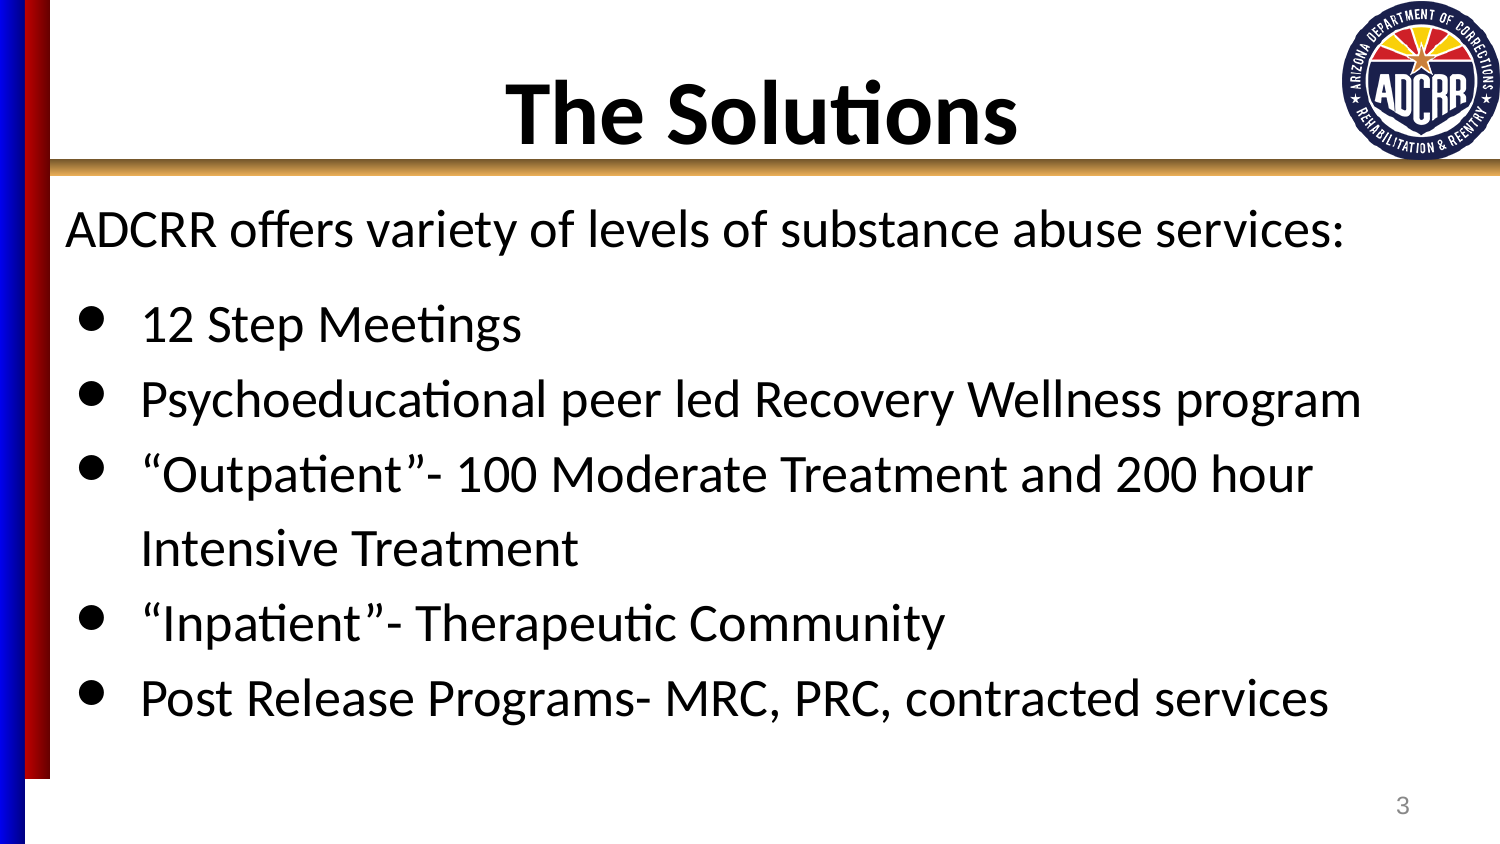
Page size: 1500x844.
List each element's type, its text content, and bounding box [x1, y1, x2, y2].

text_box [0, 0, 25, 844]
title The Solutions [87, 37, 1337, 159]
text_box ADCRR offers variety of levels of substance abuse services: 12 Step Meetings Psychoeducational peer led Recovery Wellness program “Outpatient”- 100 Moderate Treatment and 200 hour Intensive Treatment “Inpatient”- Therapeutic Community Post Release Programs- MRC, PRC, contracted services [49, 175, 1388, 844]
text_box [24, 0, 50, 779]
picture [1342, 1, 1500, 160]
slide_number ‹#› [1388, 782, 1425, 827]
text_box [50, 159, 1500, 176]
